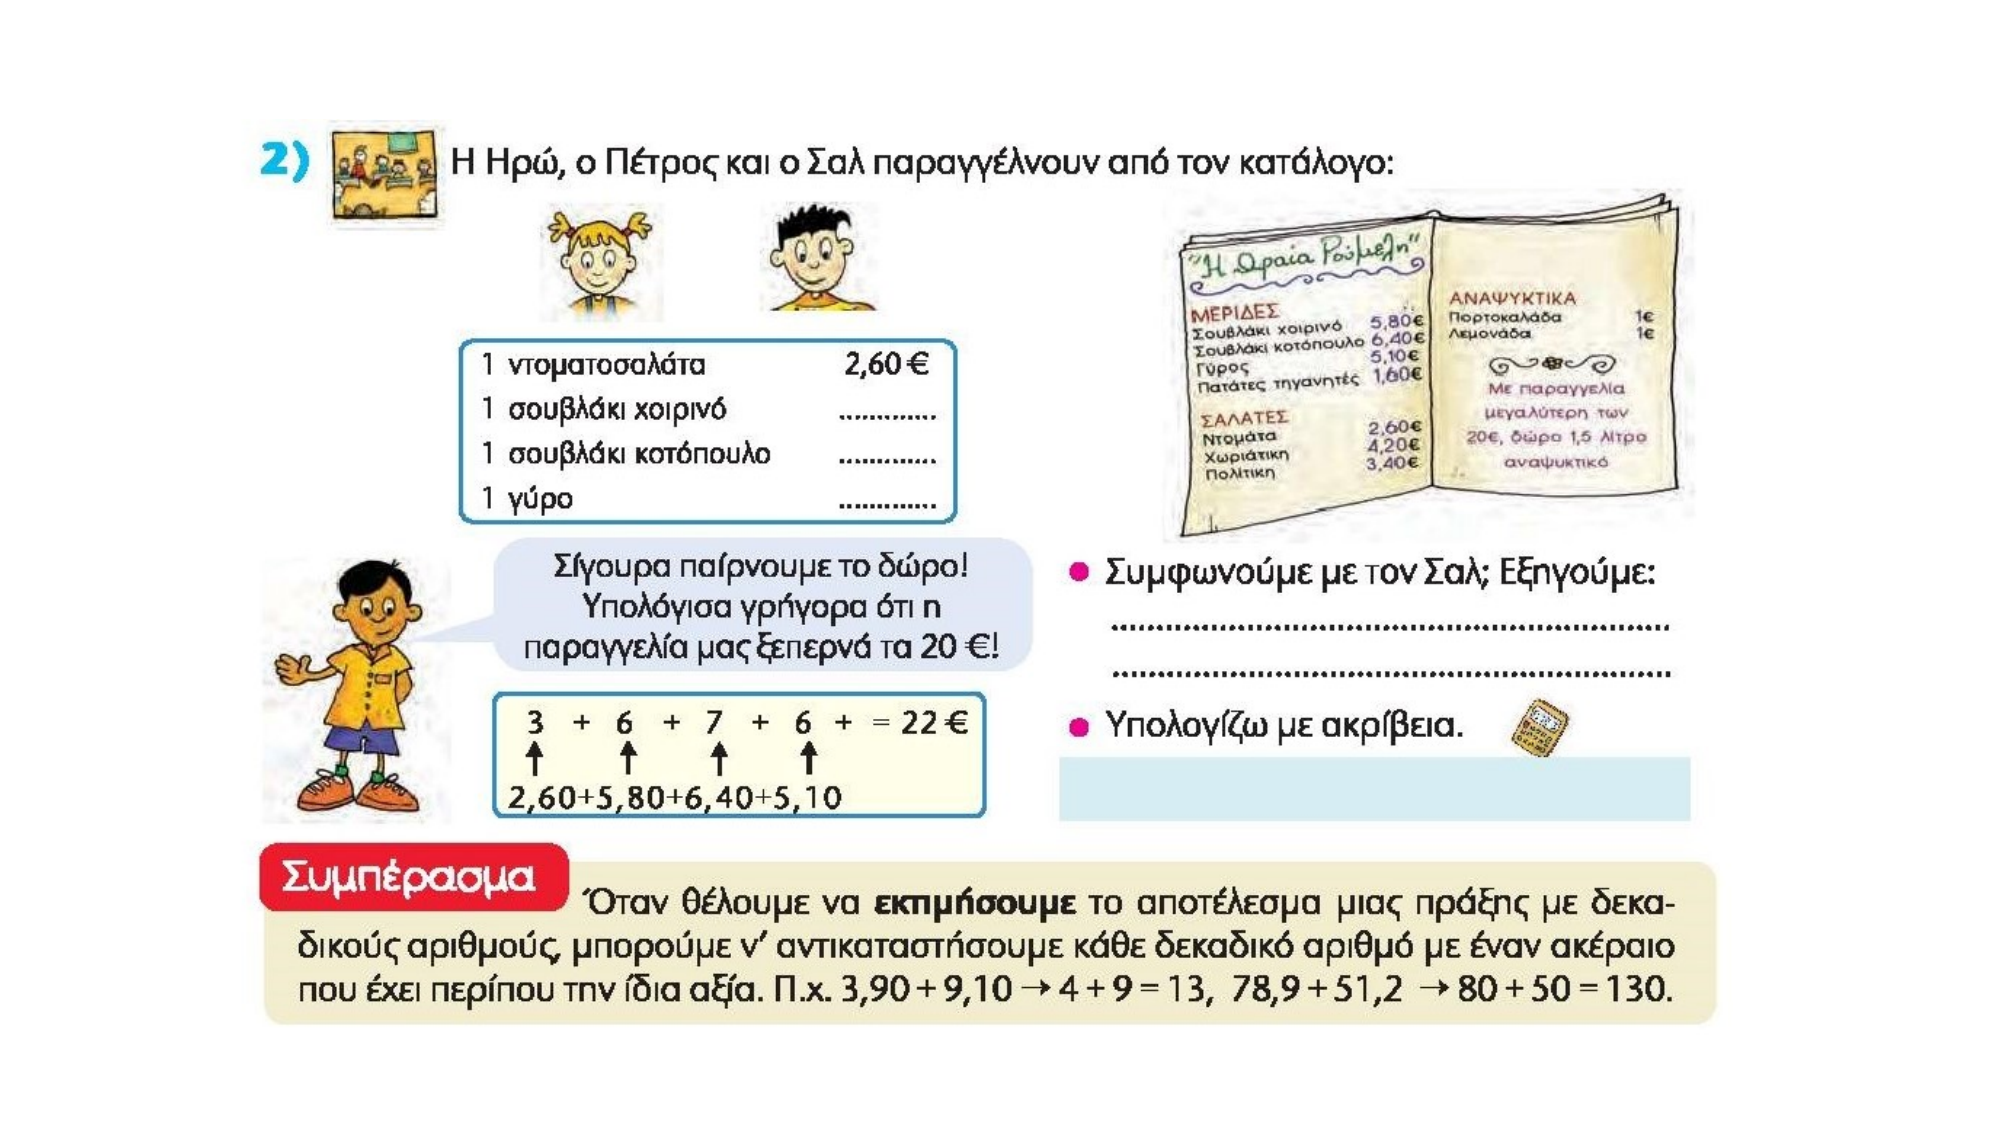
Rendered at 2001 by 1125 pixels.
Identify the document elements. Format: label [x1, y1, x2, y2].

picture [219, 119, 1733, 1035]
